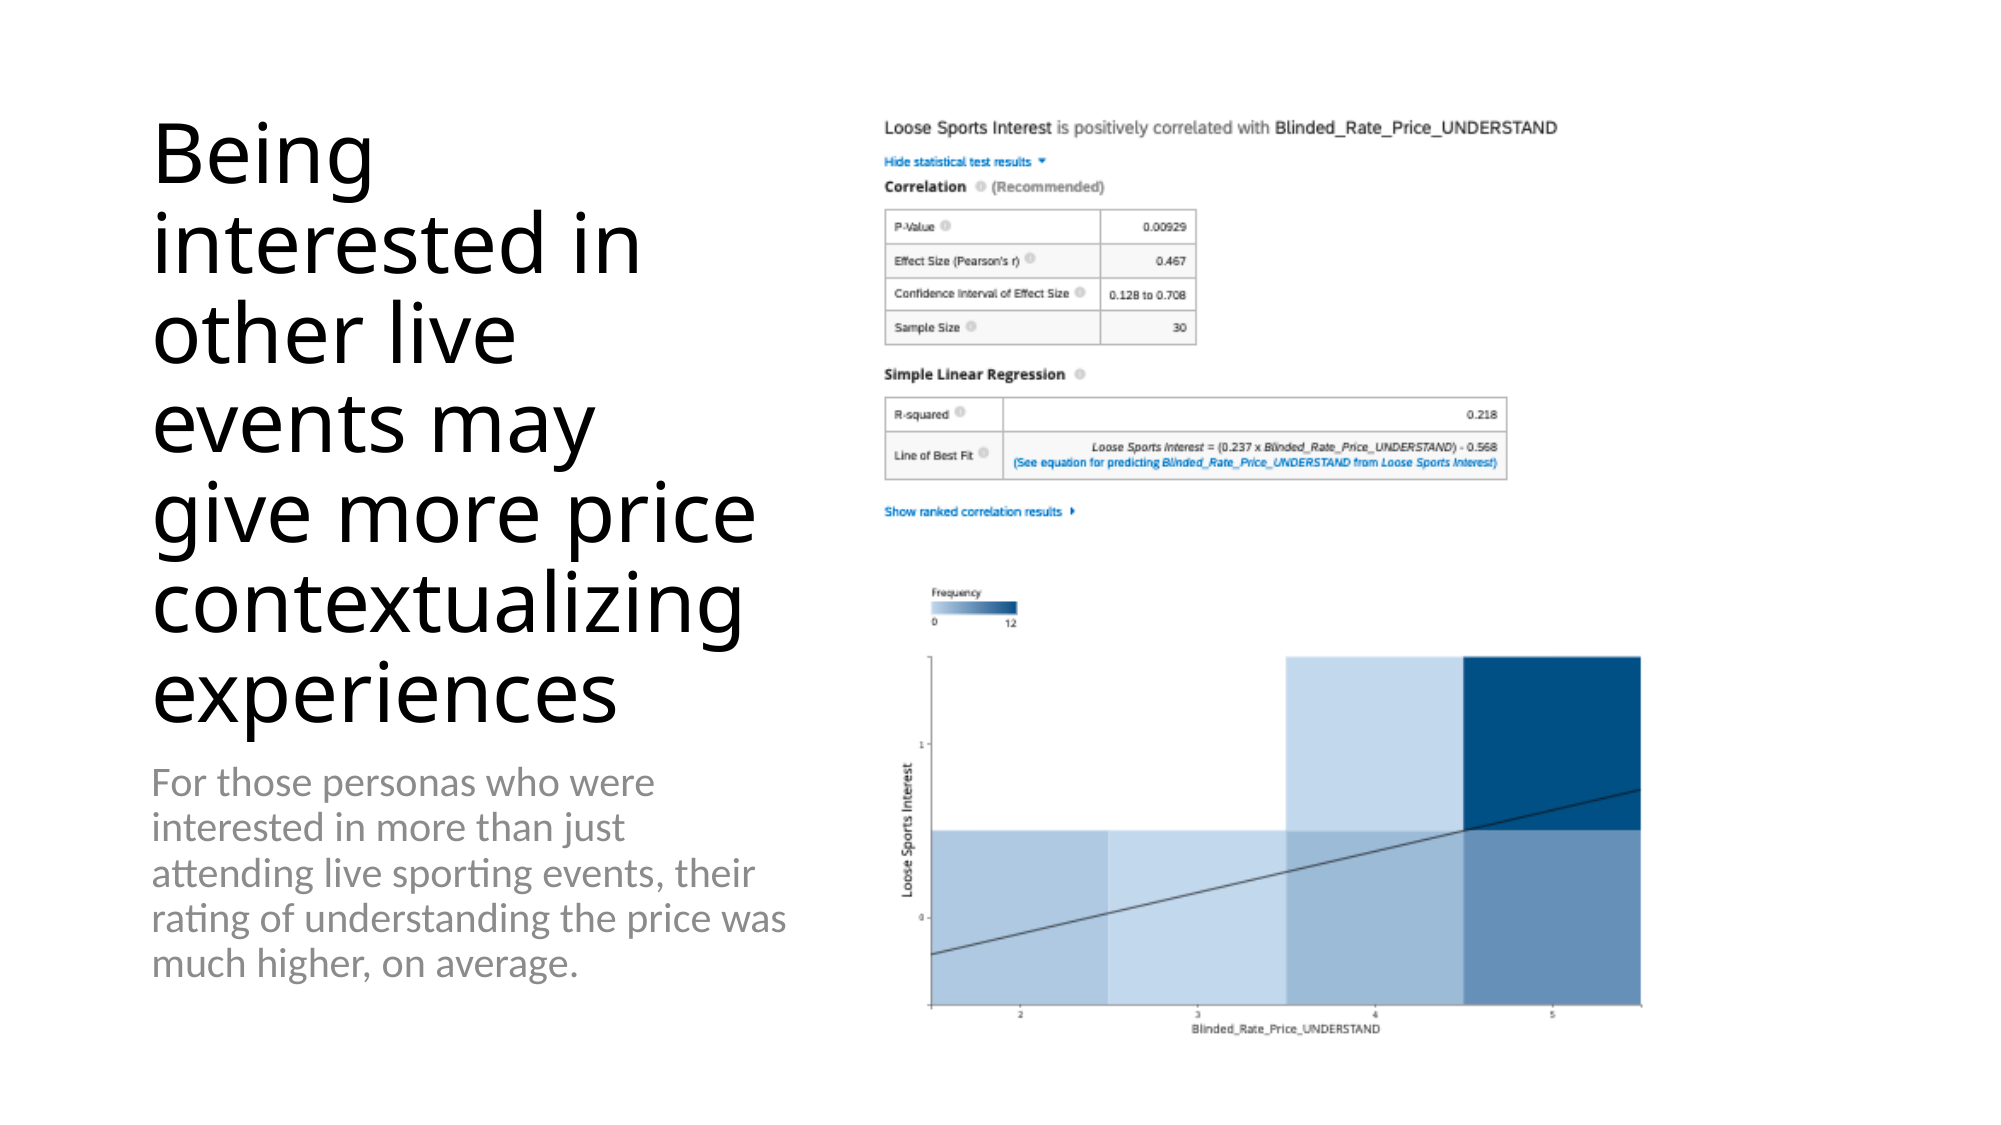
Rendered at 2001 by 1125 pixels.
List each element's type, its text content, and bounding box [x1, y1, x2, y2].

title Being interested in other live events may give more price contextualizing experiences [136, 280, 788, 749]
list For those personas who were interested in more than just attending live sporting events, their rating of understanding the price was much higher, on average. [136, 752, 807, 999]
picture [878, 112, 1776, 1066]
